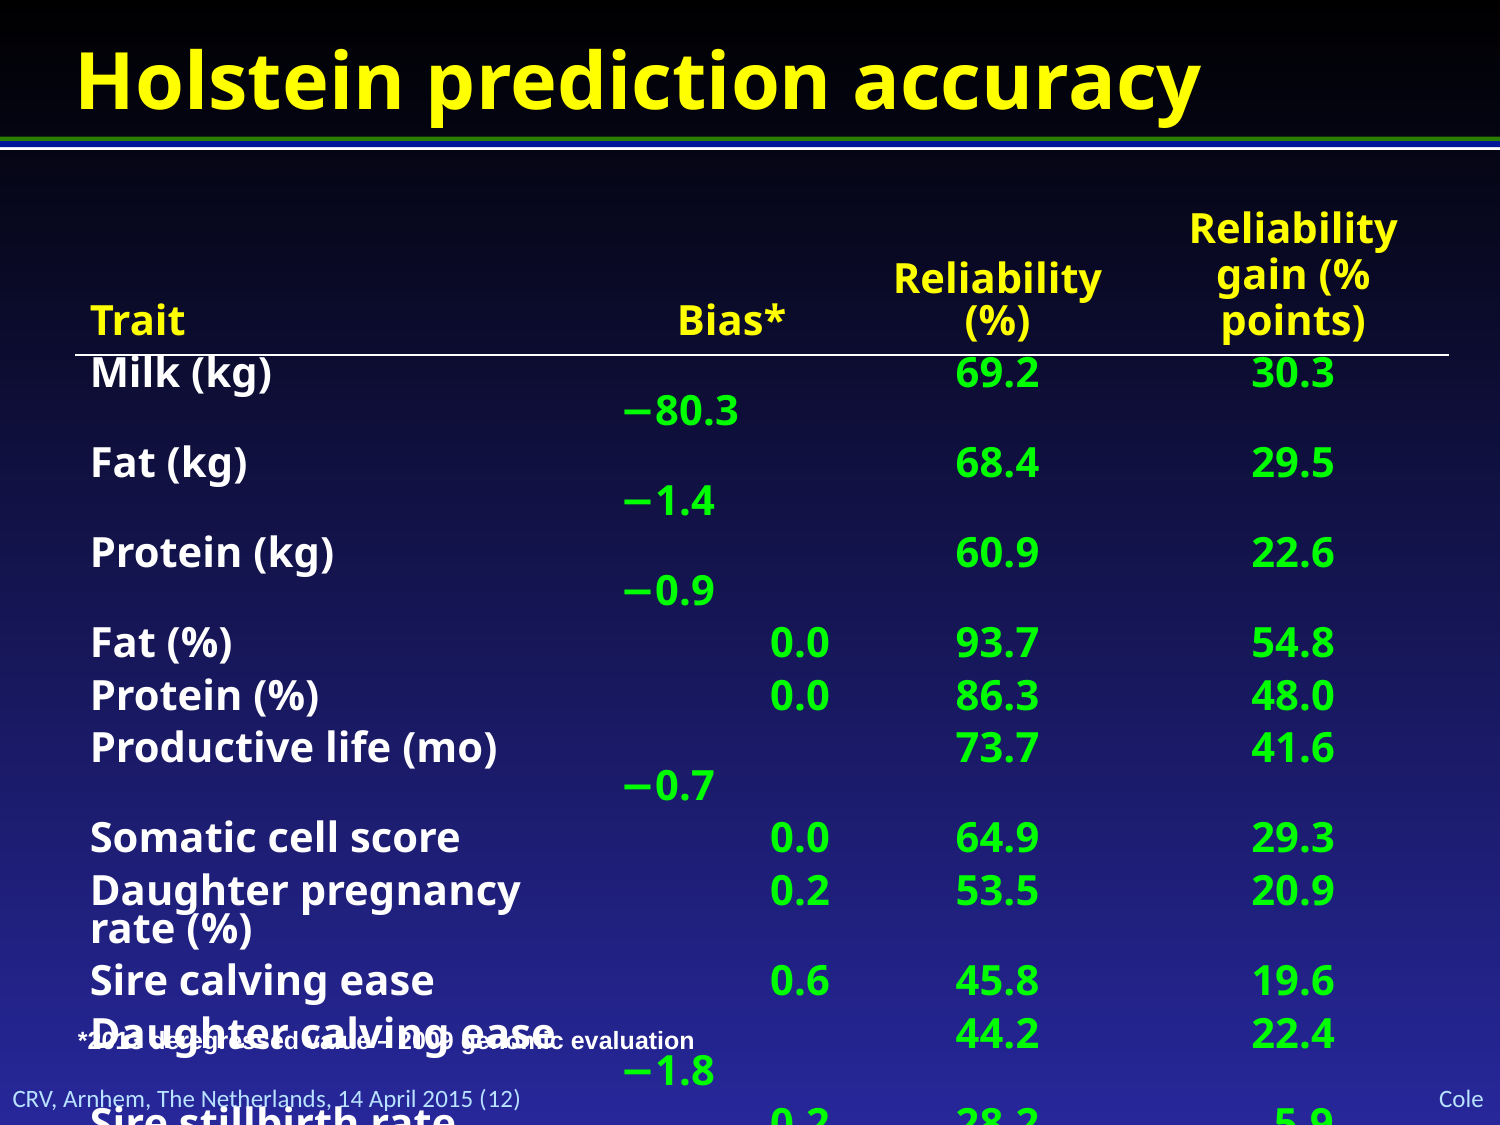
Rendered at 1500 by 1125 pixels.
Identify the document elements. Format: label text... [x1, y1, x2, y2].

table_cell 44.2 [858, 1015, 1137, 1105]
table_cell 69.2 [858, 356, 1137, 445]
table_header Bias* [605, 202, 858, 354]
table_cell 0.0 [605, 625, 858, 678]
table_header Reliability gain (% points) [1137, 202, 1449, 354]
table_cell 22.4 [1137, 1015, 1449, 1105]
table_cell 60.9 [858, 535, 1137, 625]
table_cell 54.8 [1137, 625, 1449, 678]
table_cell 29.5 [1137, 445, 1449, 535]
table_cell −80.3 [605, 356, 858, 445]
table_cell −1.8 [605, 1015, 858, 1105]
table_cell 0.0 [605, 820, 858, 873]
table_cell Daughter calving ease [75, 1062, 605, 1105]
table_cell 53.5 [858, 873, 1137, 963]
table_cell Somatic cell score [75, 820, 605, 873]
table_cell 68.4 [858, 445, 1137, 535]
table_cell Milk (kg) [75, 356, 605, 445]
table_cell 86.3 [858, 678, 1137, 730]
table_cell 19.6 [1137, 963, 1449, 1015]
table_cell 0.0 [605, 678, 858, 730]
title Holstein prediction accuracy [74, 29, 1425, 121]
table_cell 30.3 [1137, 356, 1449, 445]
table_cell Sire stillbirth rate [75, 1105, 605, 1125]
table_cell Sire calving ease [75, 963, 605, 1015]
table_cell Daughter pregnancy rate (%) [75, 873, 605, 963]
table_cell 0.6 [605, 963, 858, 1015]
table_cell 73.7 [858, 730, 1137, 820]
table_cell Productive life (mo) [75, 730, 605, 820]
table_header Reliability (%) [858, 202, 1137, 354]
table_cell −0.9 [605, 535, 858, 625]
text_box *2013 deregressed value – 2009 genomic evaluation [63, 1017, 712, 1062]
table_cell −1.4 [605, 445, 858, 535]
table_cell 22.6 [1137, 535, 1449, 625]
table_cell Protein (kg) [75, 535, 605, 625]
table_cell 93.7 [858, 625, 1137, 678]
table_cell Fat (kg) [75, 445, 605, 535]
table_header Trait [75, 202, 605, 354]
table_cell 64.9 [858, 820, 1137, 873]
table_cell Fat (%) [75, 625, 605, 678]
table_cell 48.0 [1137, 678, 1449, 730]
table_cell 0.2 [605, 1105, 858, 1125]
table_cell −0.7 [605, 730, 858, 820]
table_cell Protein (%) [75, 678, 605, 730]
table_cell 5.9 [1137, 1105, 1449, 1125]
table_cell 0.2 [605, 873, 858, 963]
table_cell 20.9 [1137, 873, 1449, 963]
table_cell 29.3 [1137, 820, 1449, 873]
table_cell 41.6 [1137, 730, 1449, 820]
table_cell 28.2 [858, 1105, 1137, 1125]
table_cell 45.8 [858, 963, 1137, 1015]
